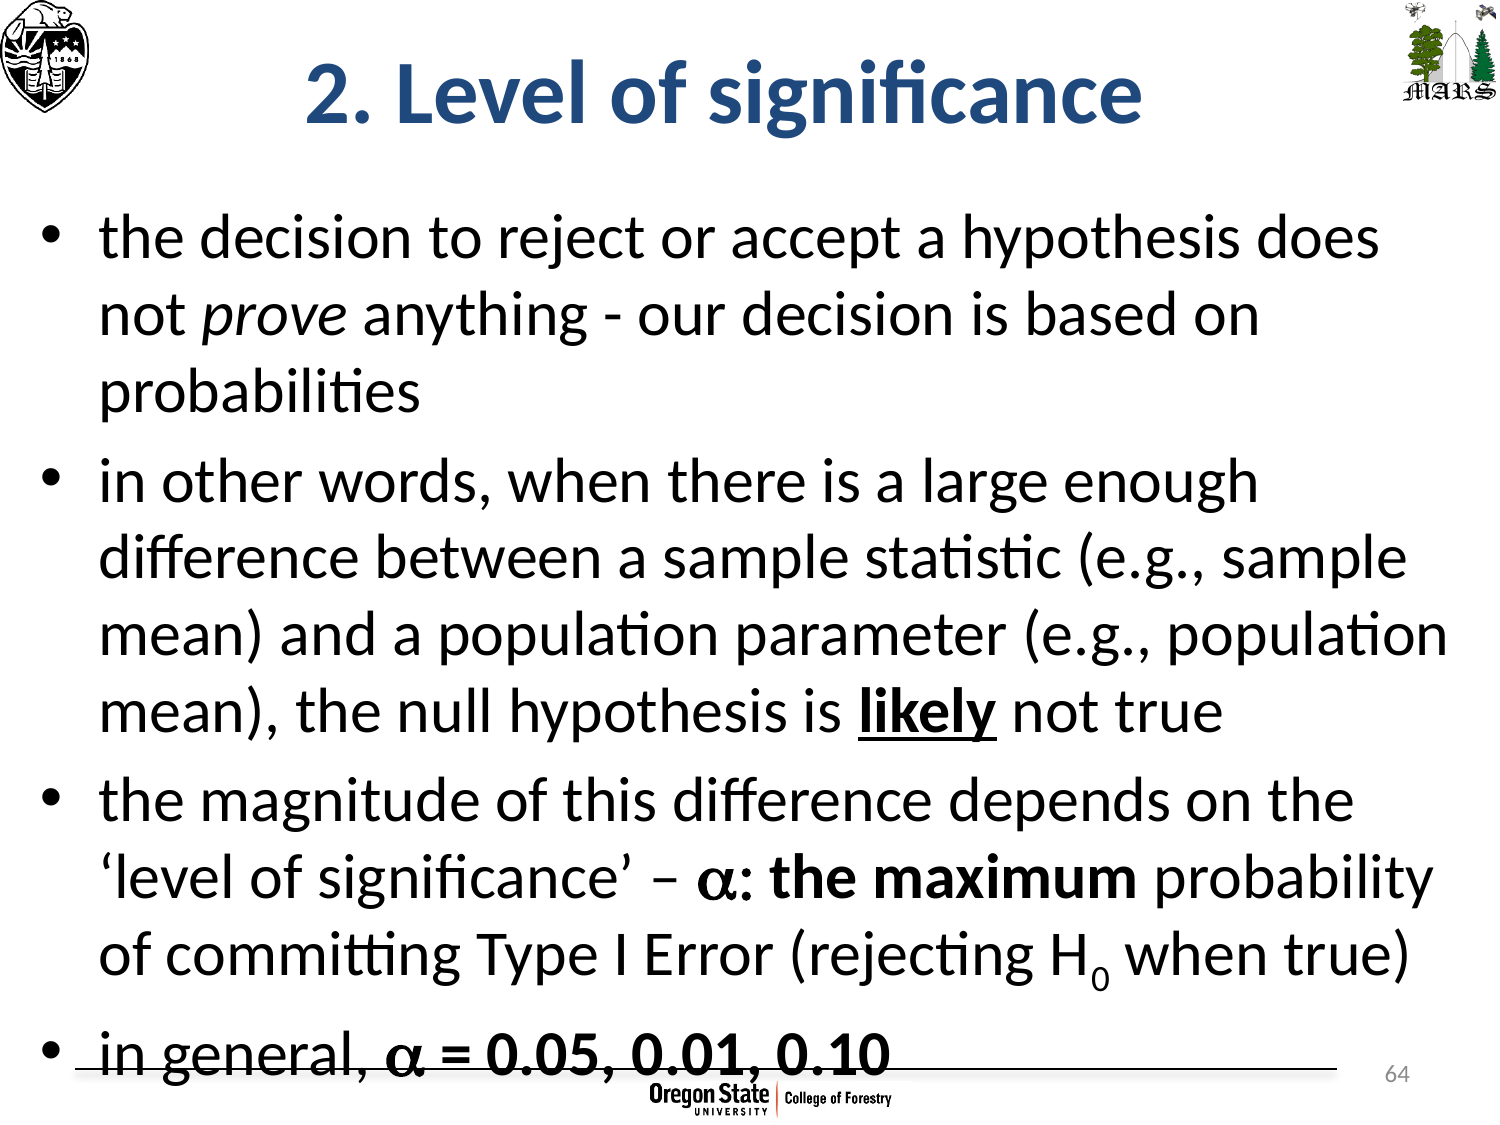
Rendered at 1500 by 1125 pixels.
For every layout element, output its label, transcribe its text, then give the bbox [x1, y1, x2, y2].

picture [650, 1100, 913, 1125]
list the decision to reject or accept a hypothesis does not prove anything - our decision is based on probabilities in other words, when there is a large enough difference between a sample statistic (e.g., sample mean) and a population parameter (e.g., population mean), the null hypothesis is likely not true the magnitude of this difference depends on the ‘level of significance’ – a: the maximum probability of committing Type I Error (rejecting H0 when true) in general, a = 0.05, 0.01, 0.10 [24, 187, 1475, 1100]
picture [1403, 1, 1496, 101]
picture [0, 0, 89, 113]
slide_number 64 [1074, 1042, 1425, 1103]
title 2. Level of significance [99, 24, 1350, 150]
